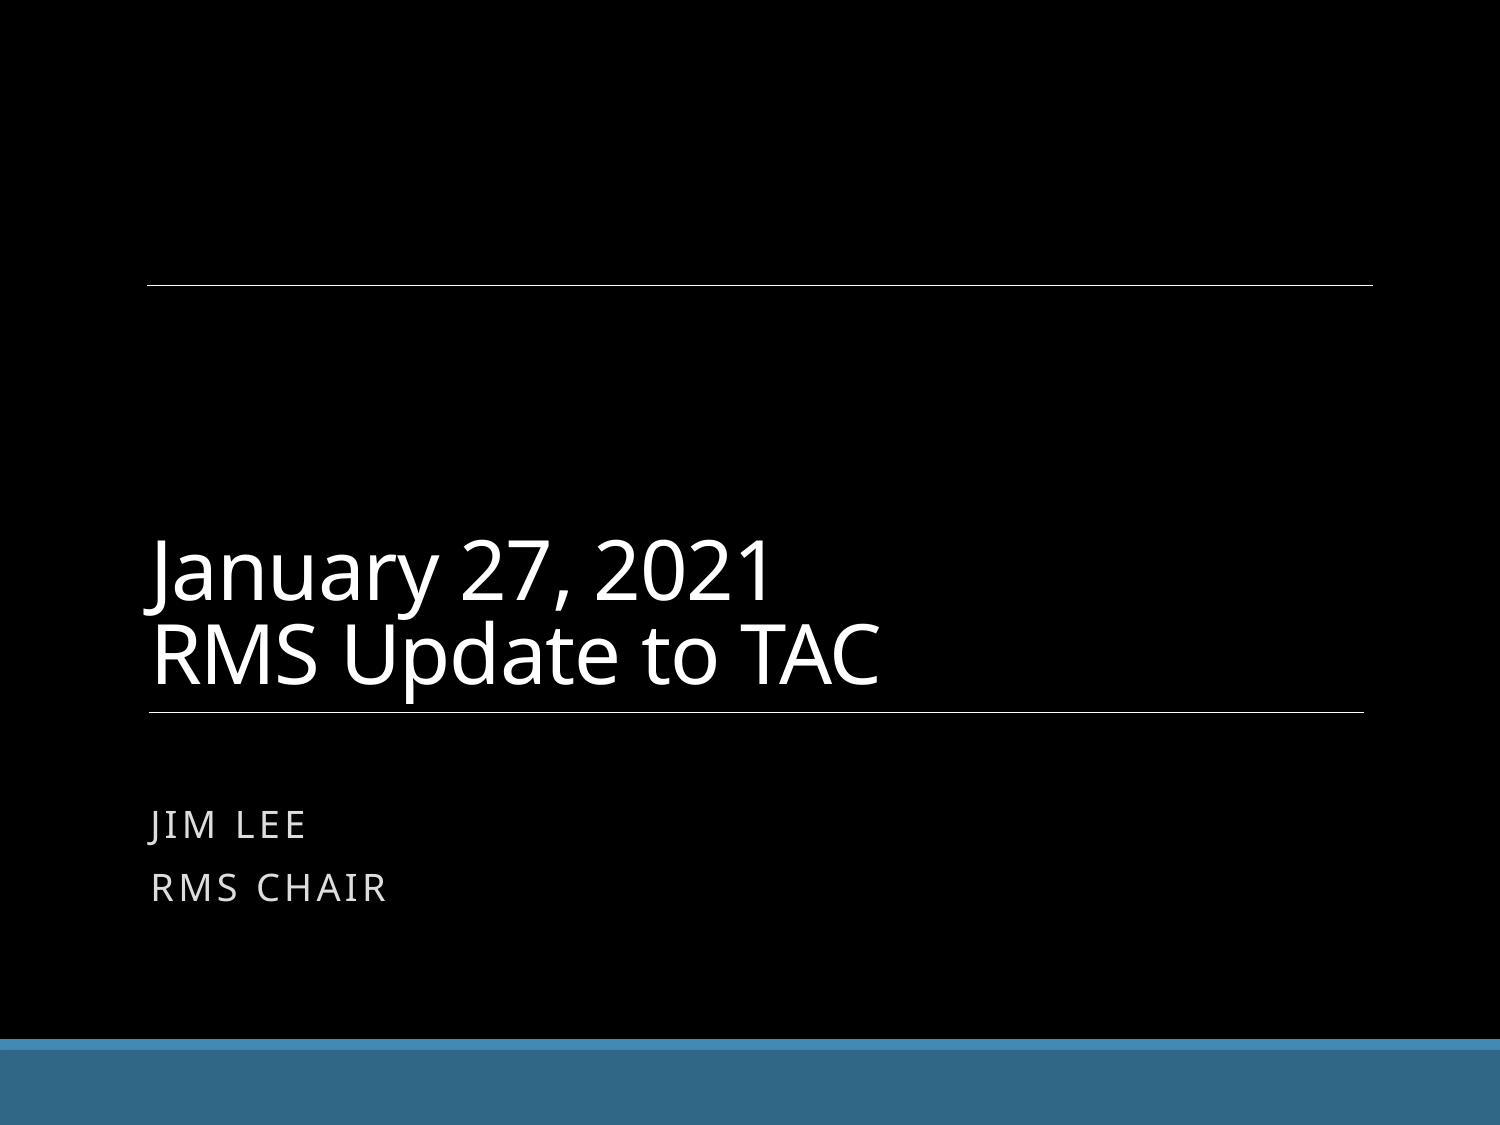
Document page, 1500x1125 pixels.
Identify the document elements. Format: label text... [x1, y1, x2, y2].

subtitle Jim Lee RMS Chair [135, 730, 1373, 919]
title January 27, 2021 RMS Update to TAC [135, 99, 1373, 710]
